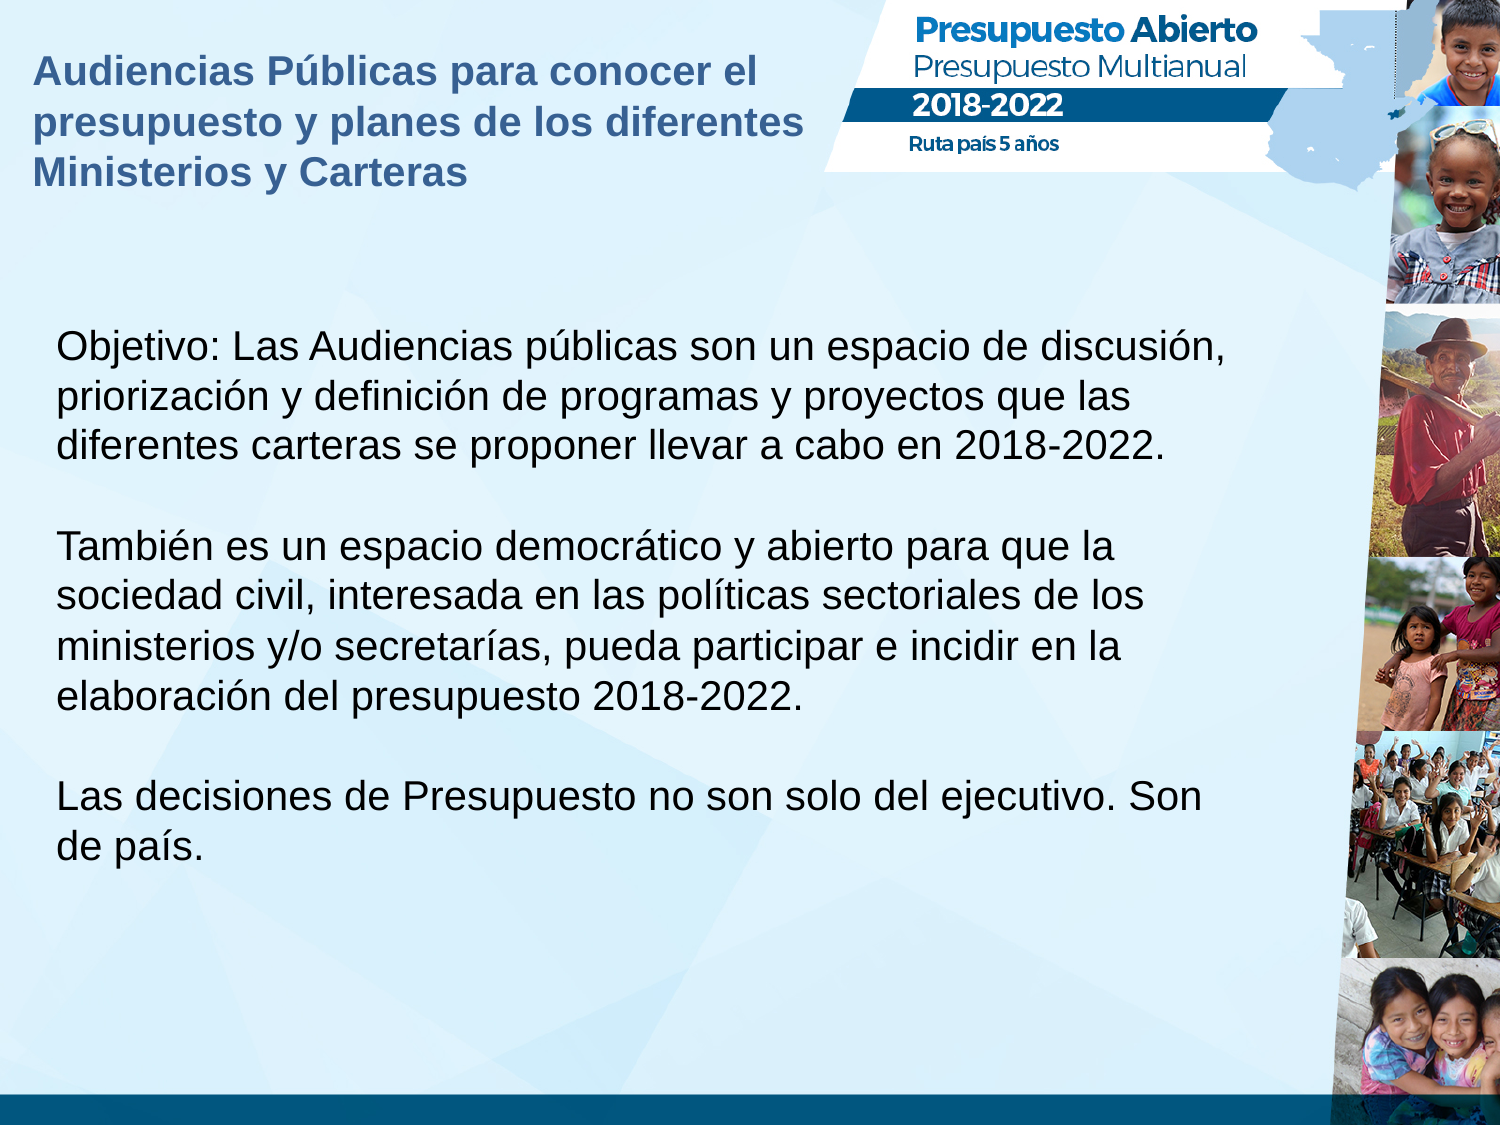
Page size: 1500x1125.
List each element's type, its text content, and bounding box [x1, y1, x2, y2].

text_box Objetivo: Las Audiencias públicas son un espacio de discusión, priorización y definición de programas y proyectos que las diferentes carteras se proponer llevar a cabo en 2018-2022. También es un espacio democrático y abierto para que la sociedad civil, interesada en las políticas sectoriales de los ministerios y/o secretarías, pueda participar e incidir en la elaboración del presupuesto 2018-2022. Las decisiones de Presupuesto no son solo del ejecutivo. Son de país. [41, 310, 1258, 876]
picture [0, 0, 1500, 1125]
picture [1401, 1104, 1409, 1113]
text_box Audiencias Públicas para conocer el presupuesto y planes de los diferentes Ministerios y Carteras [17, 45, 845, 244]
